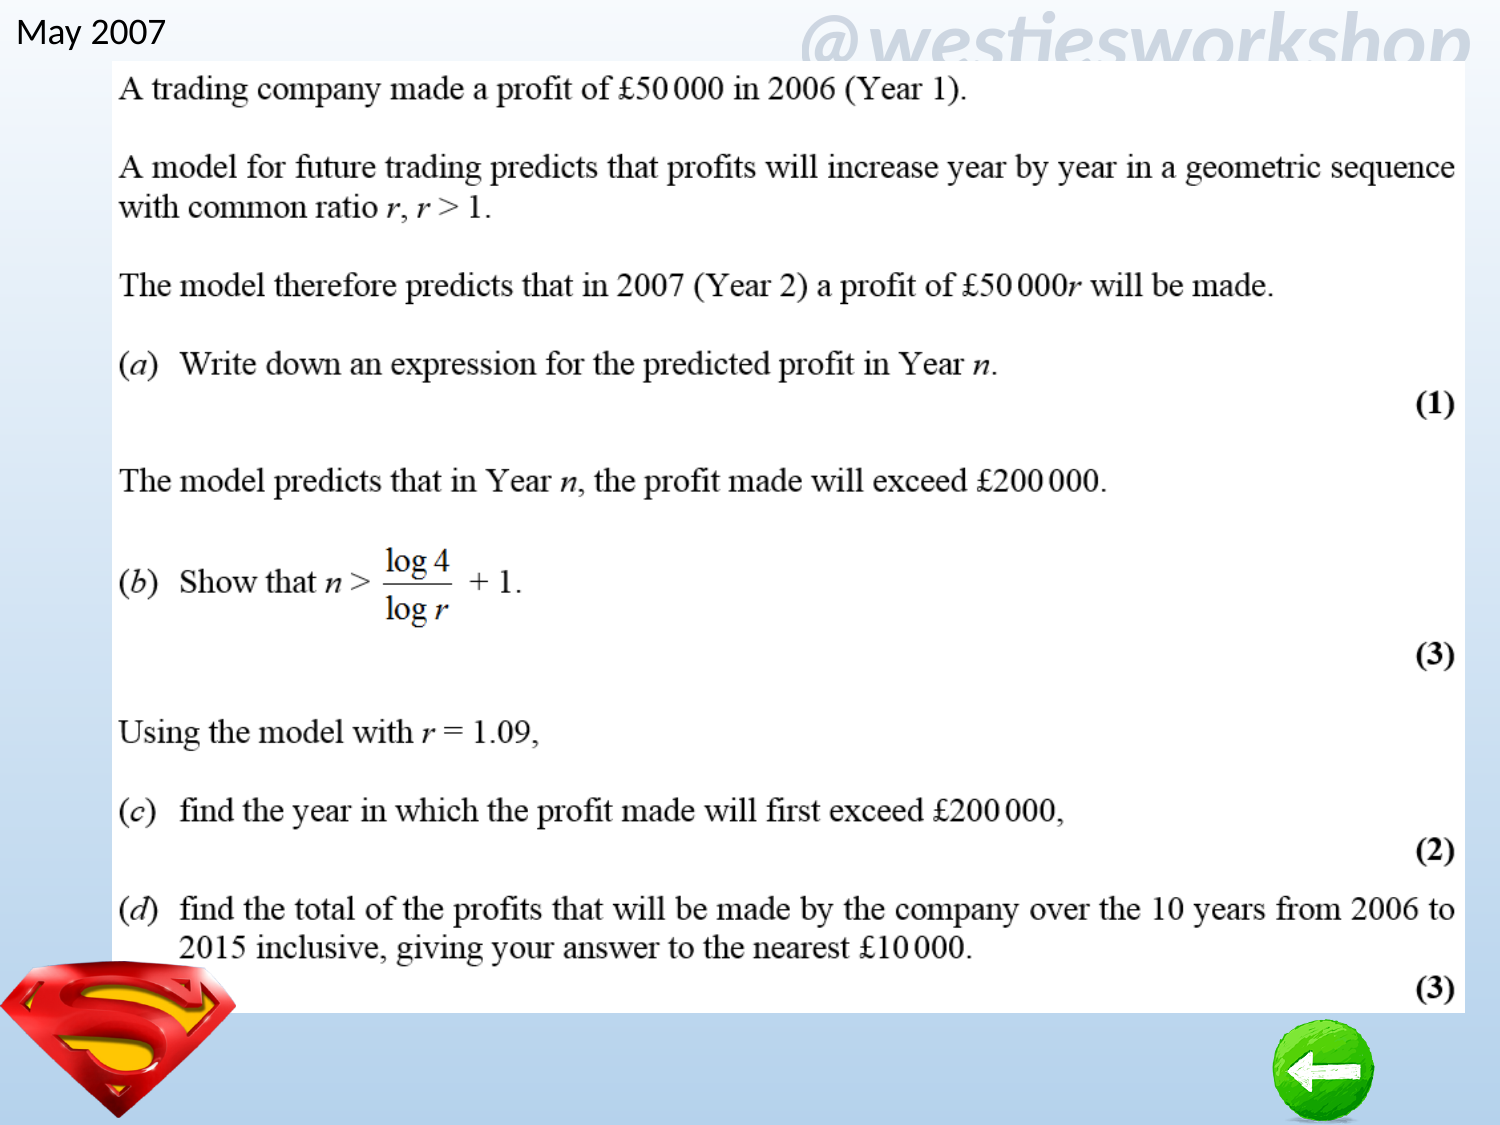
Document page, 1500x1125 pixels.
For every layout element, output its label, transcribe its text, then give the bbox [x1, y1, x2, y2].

picture [0, 61, 1465, 1118]
picture [1270, 1019, 1376, 1125]
text_box May 2007 [1, 0, 182, 60]
